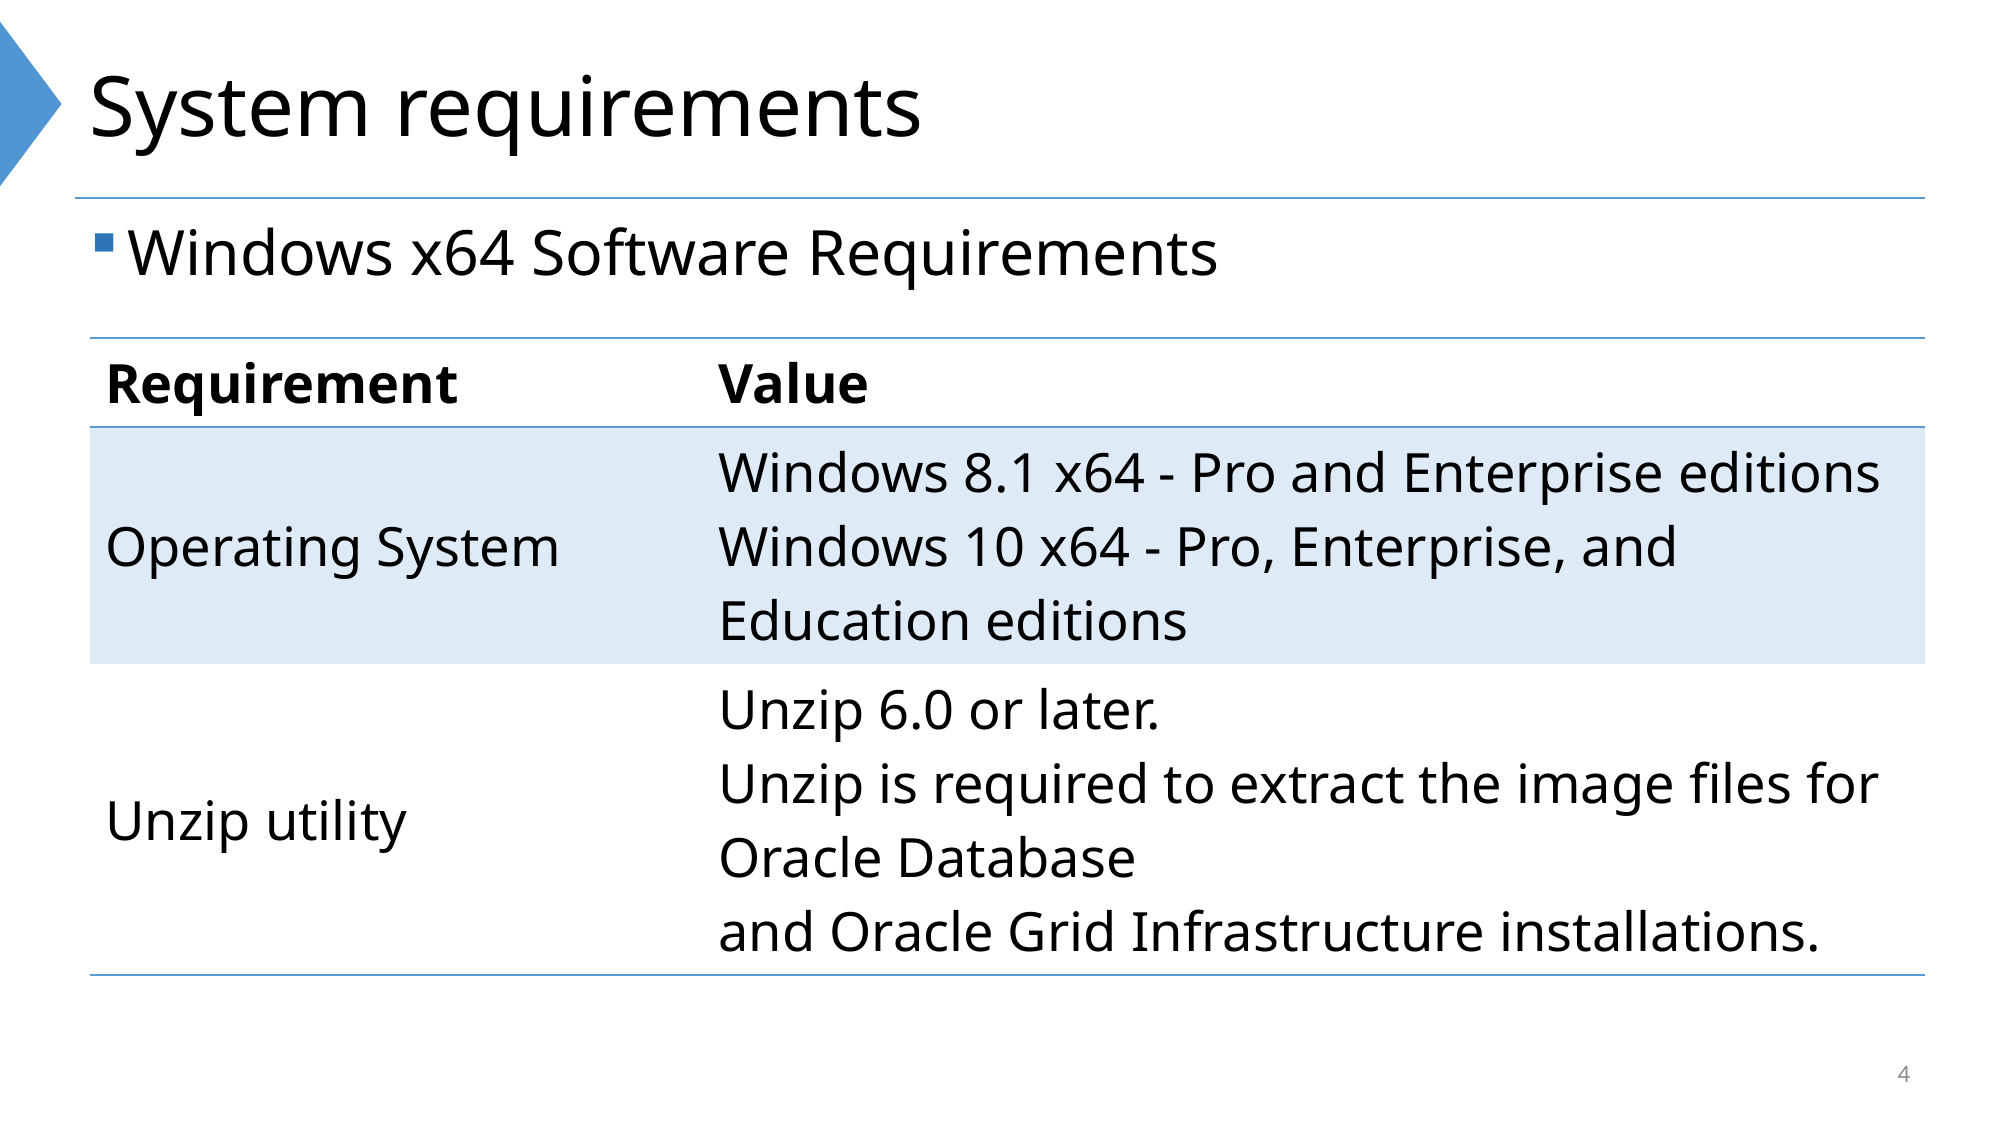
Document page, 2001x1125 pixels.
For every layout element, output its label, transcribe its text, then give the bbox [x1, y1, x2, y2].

slide_number 4 [1475, 1042, 1926, 1103]
table_cell Unzip utility [90, 664, 704, 974]
list Windows x64 Software Requirements [74, 213, 1926, 1014]
table_header Value [704, 339, 1925, 426]
title System requirements [74, 21, 1926, 198]
table_cell Operating System [90, 428, 704, 664]
table_header Requirement [90, 339, 704, 426]
table_cell Windows 8.1 x64 - Pro and Enterprise editions Windows 10 x64 - Pro, Enterprise, and Education editions [704, 428, 1925, 664]
table_cell Unzip 6.0 or later. Unzip is required to extract the image files for Oracle Database and Oracle Grid Infrastructure installations. [704, 664, 1925, 974]
